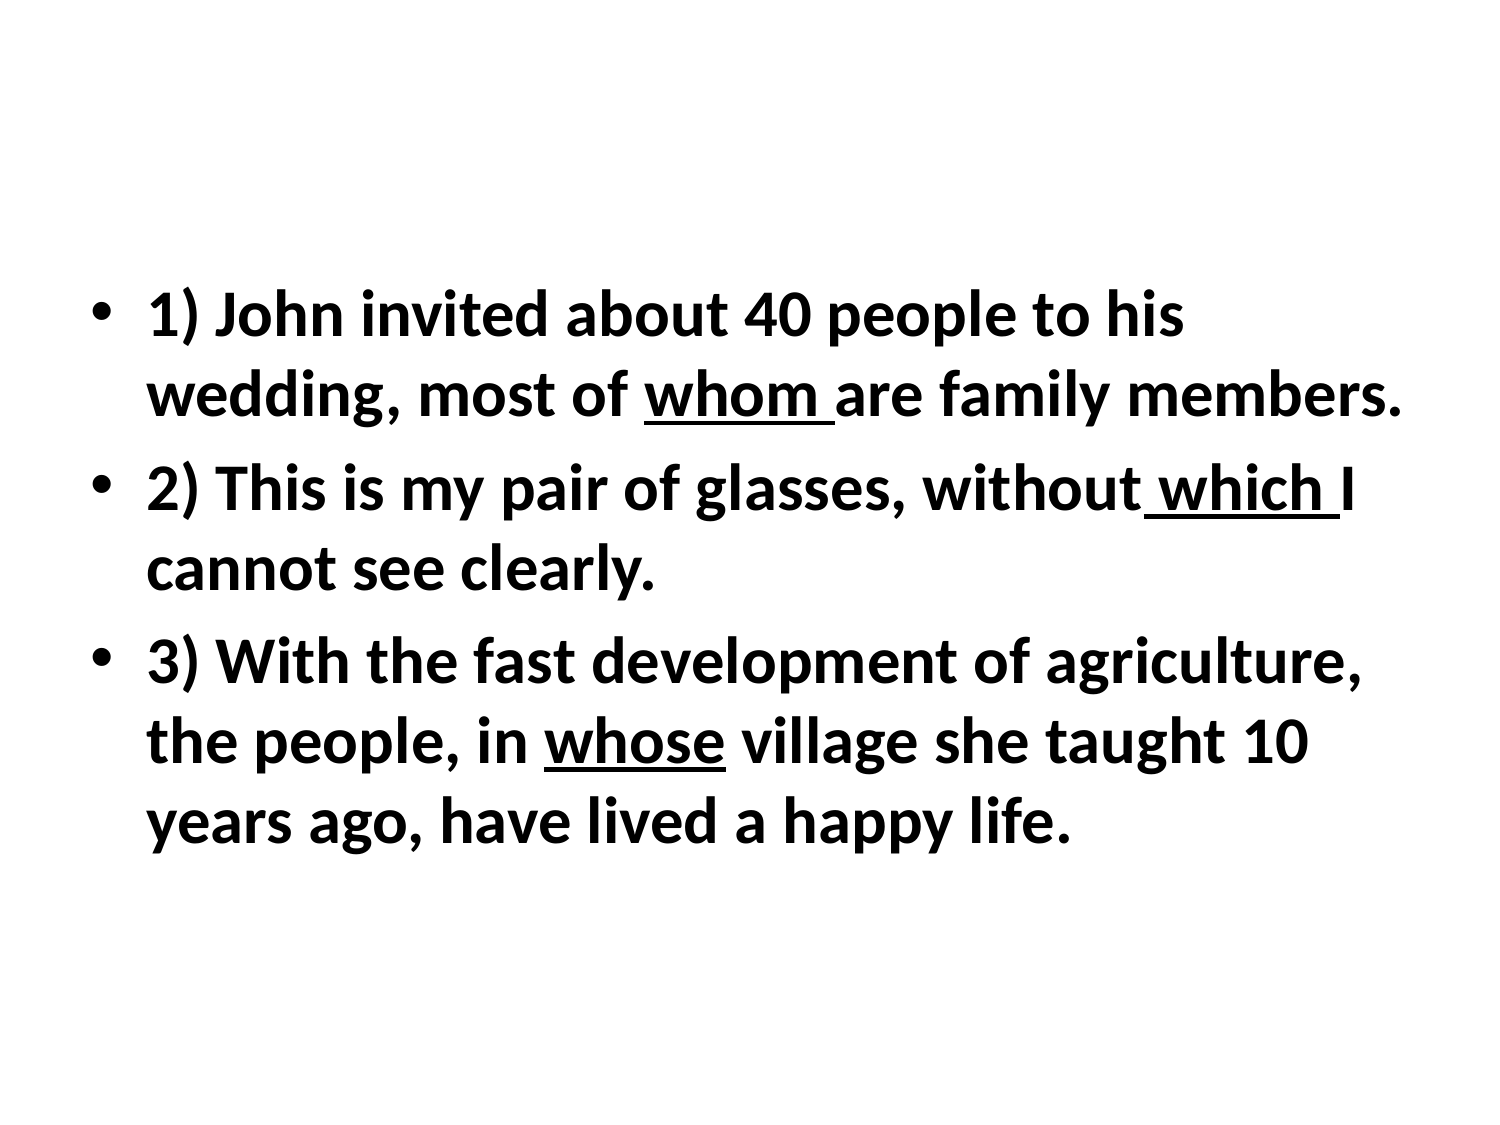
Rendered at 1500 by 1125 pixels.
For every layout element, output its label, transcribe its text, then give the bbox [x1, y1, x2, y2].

list 1) John invited about 40 people to his wedding, most of whom are family members. 2) This is my pair of glasses, without which I cannot see clearly. 3) With the fast development of agriculture, the people, in whose village she taught 10 years ago, have lived a happy life. [75, 262, 1425, 1005]
